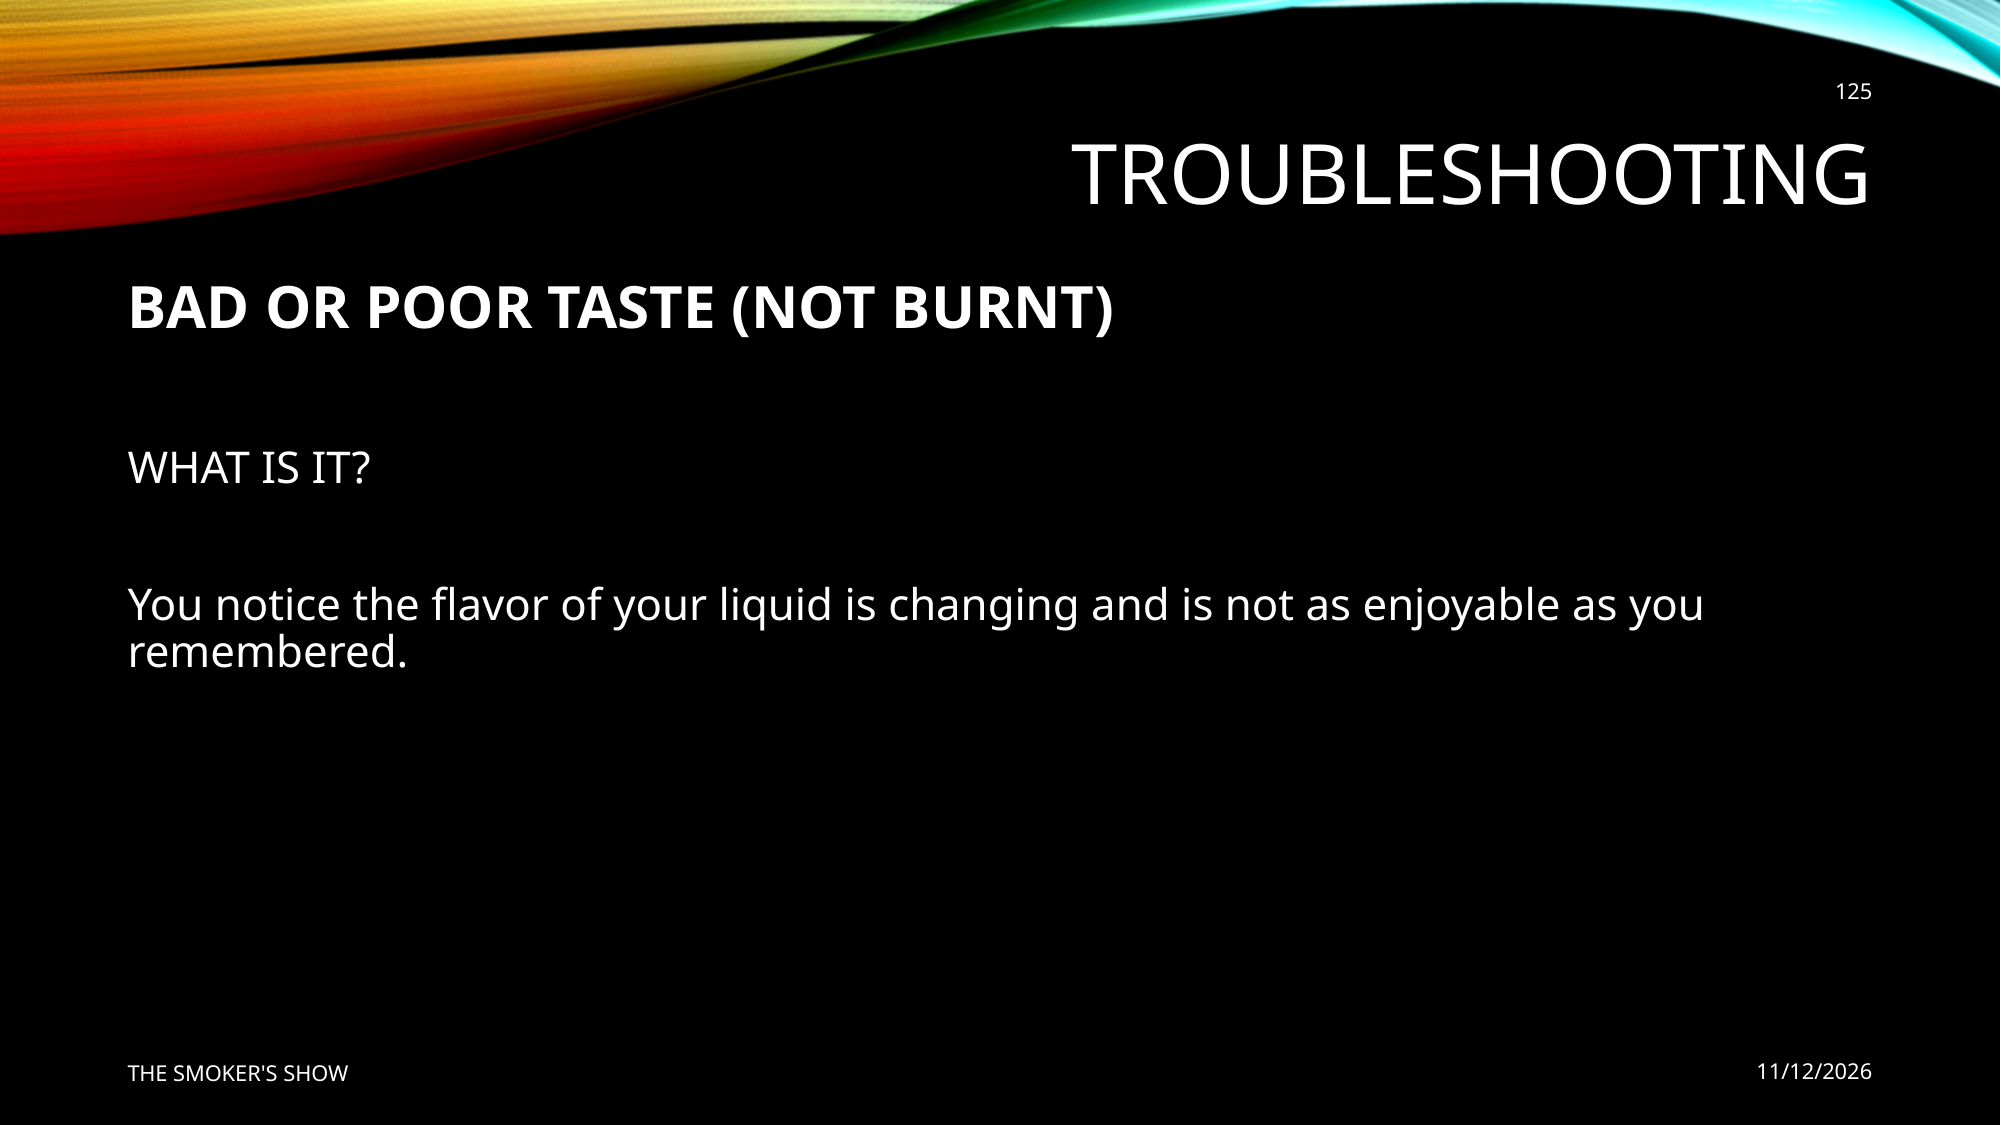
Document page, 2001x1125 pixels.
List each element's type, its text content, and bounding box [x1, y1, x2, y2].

title Troubleshooting [474, 121, 1888, 234]
list BAD OR POOR TASTE (NOT BURNT) WHAT IS IT? You notice the flavor of your liquid is changing and is not as enjoyable as you remembered. [112, 271, 1806, 1004]
picture [0, 0, 2000, 237]
footer THE SMOKER'S SHOW [112, 1042, 1388, 1103]
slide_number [1410, 1042, 1888, 1103]
slide_number 125 [1437, 62, 1888, 123]
